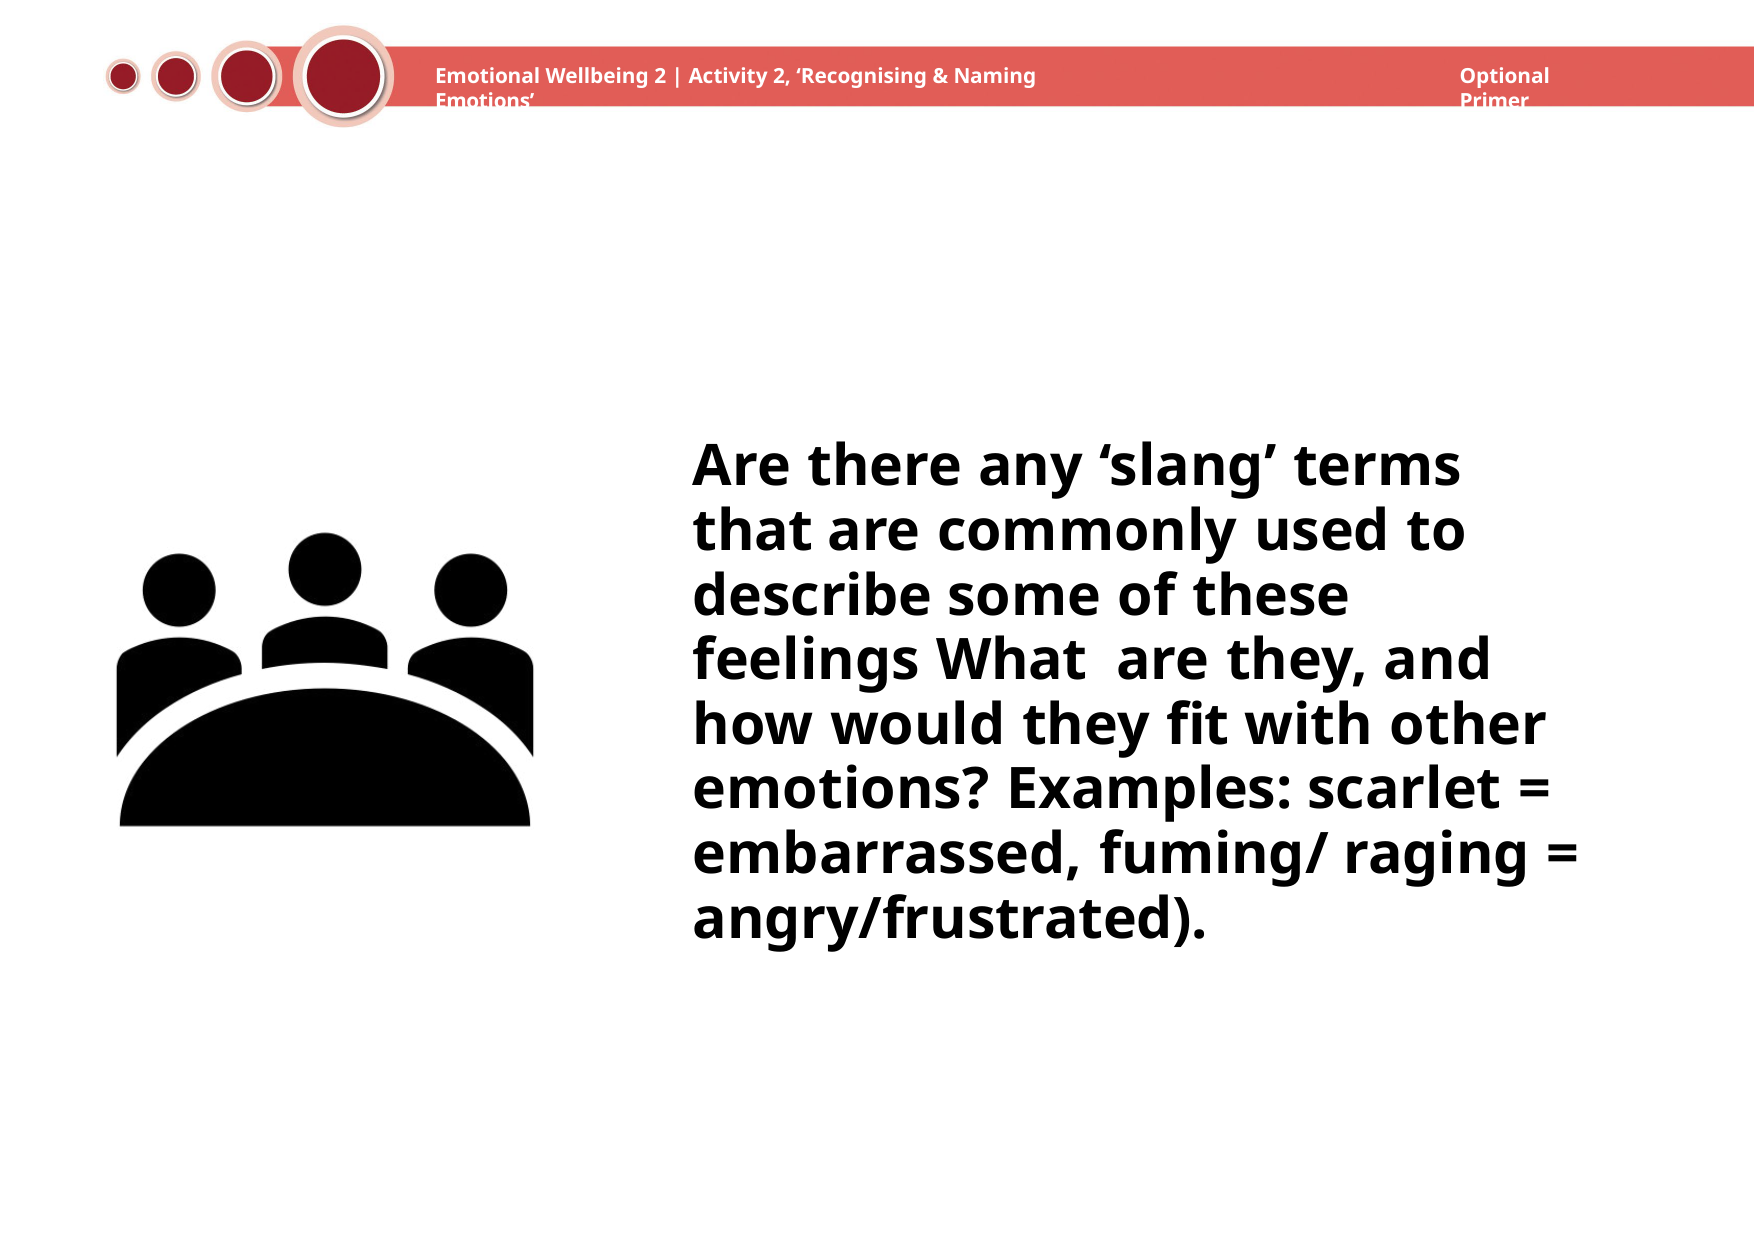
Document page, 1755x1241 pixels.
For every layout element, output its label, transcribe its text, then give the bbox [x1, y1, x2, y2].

text_box Optional Primer [1457, 60, 1618, 113]
picture [75, 429, 575, 930]
text_box Are there any ‘slang’ terms that are commonly used to describe some of these feelings What are they, and how would they fit with other emotions? Examples: scarlet = embarrassed, fuming/ raging = angry/frustrated). [690, 424, 1583, 950]
picture [103, 23, 1754, 128]
text_box Emotional Wellbeing 2 | Activity 2, ‘Recognising & Naming Emotions’ [432, 60, 1115, 113]
